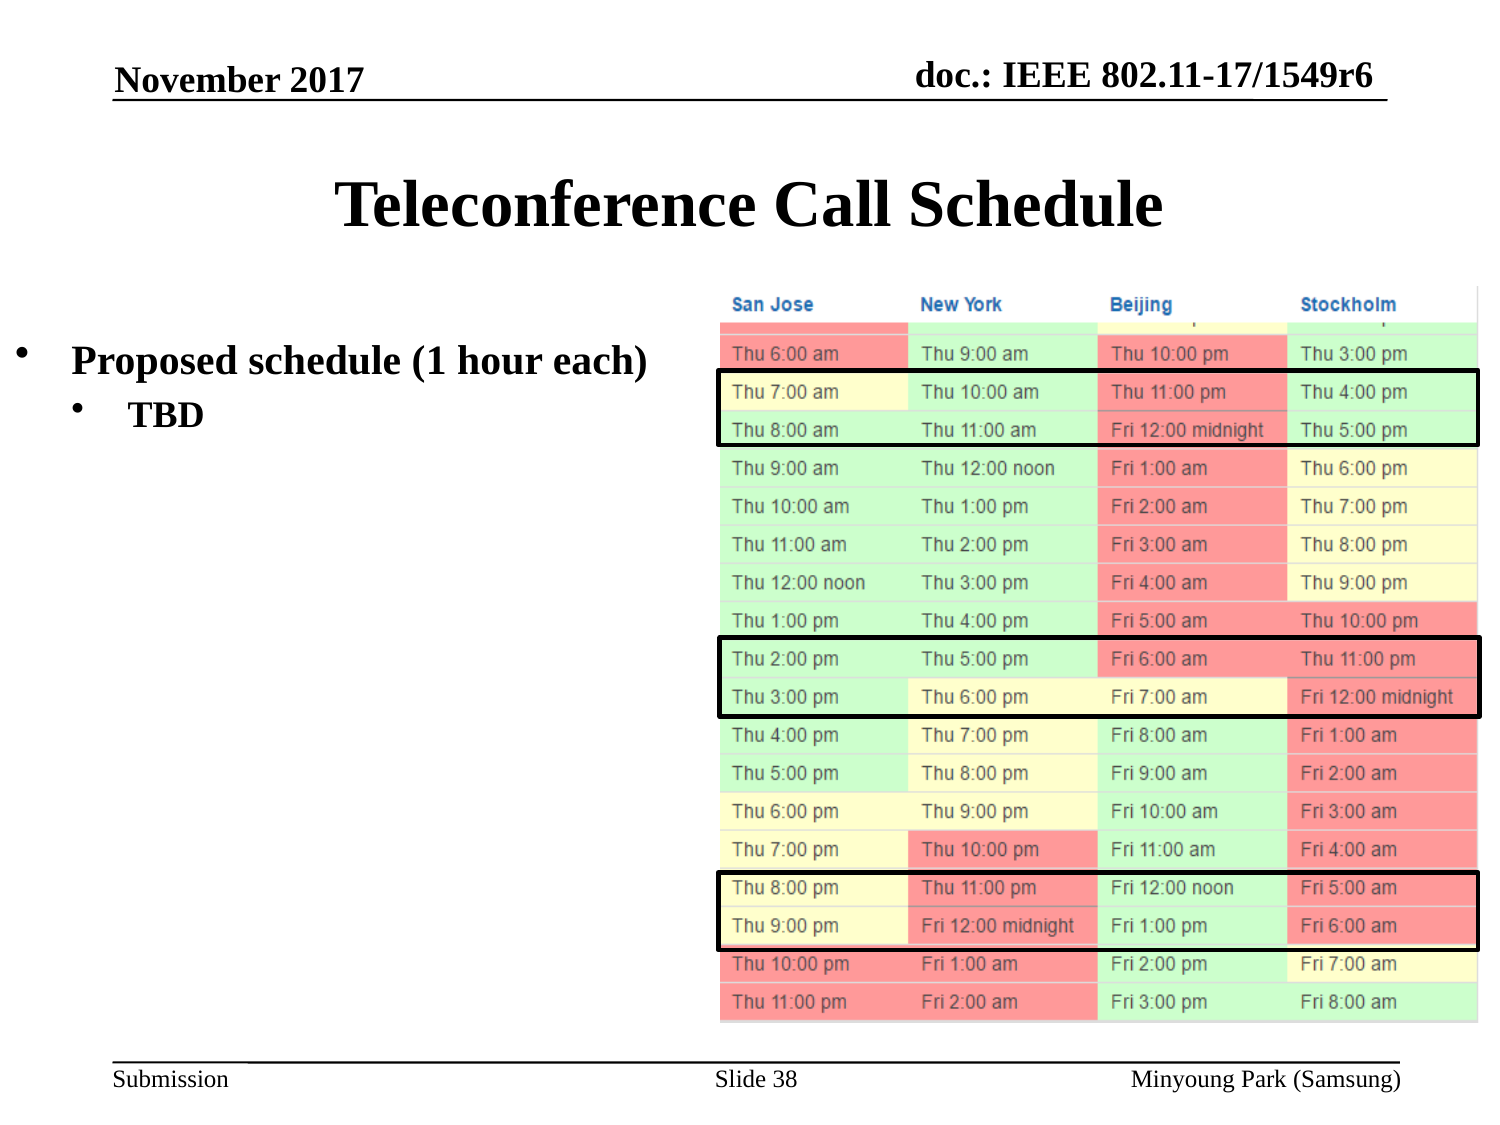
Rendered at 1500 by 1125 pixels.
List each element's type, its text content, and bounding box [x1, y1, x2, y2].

footer Minyoung Park (Samsung) [949, 1061, 1402, 1093]
slide_number Slide 38 [712, 1061, 800, 1093]
title Teleconference Call Schedule [112, 112, 1388, 288]
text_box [717, 286, 1481, 1024]
list Proposed schedule (1 hour each) TBD [0, 324, 712, 1000]
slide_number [114, 54, 374, 101]
